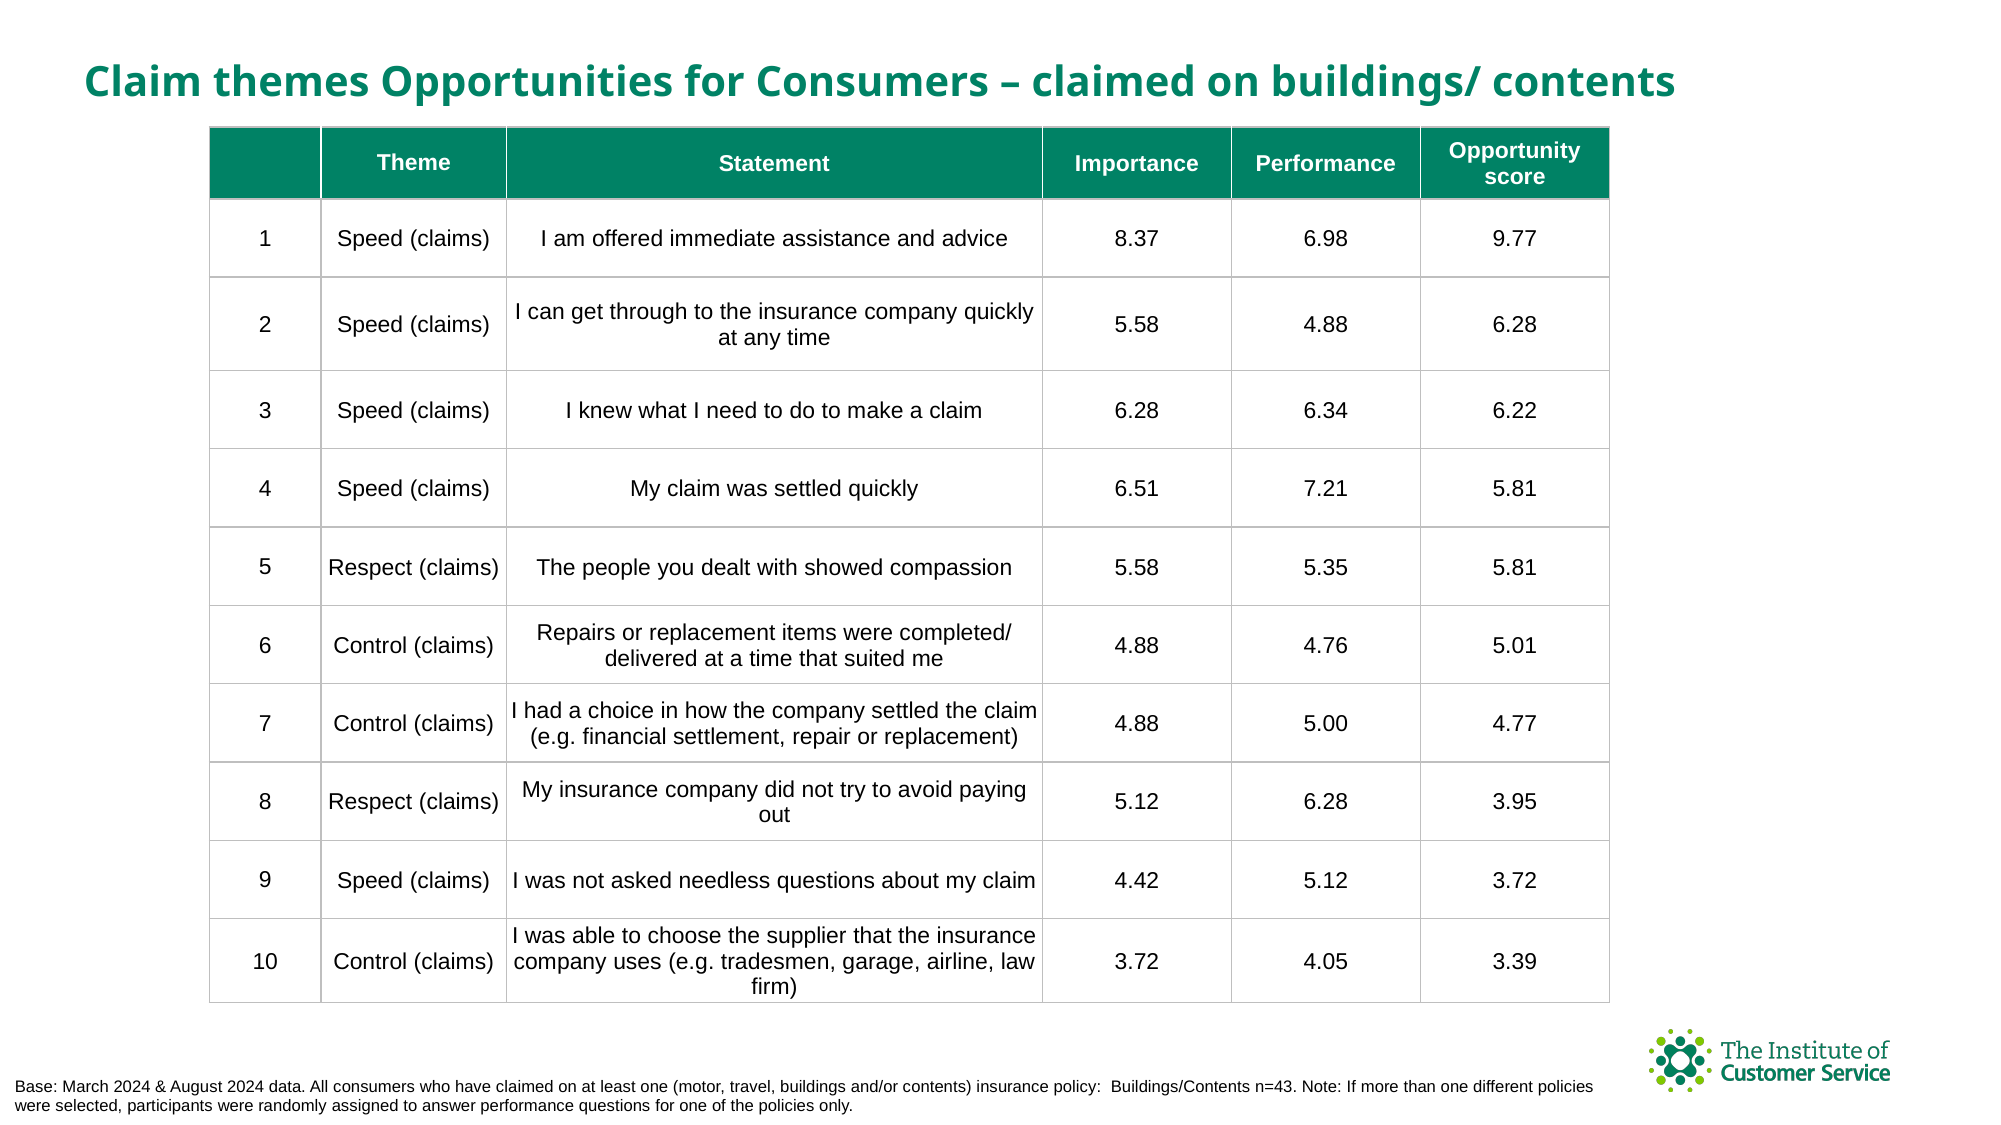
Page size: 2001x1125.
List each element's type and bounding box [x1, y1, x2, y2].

table_cell [1232, 606, 1420, 683]
picture [1649, 1029, 1890, 1092]
text_box [69, 47, 1912, 113]
table_cell [507, 371, 1042, 448]
table_cell [322, 278, 506, 370]
table_cell [322, 449, 506, 526]
table_header [322, 128, 506, 198]
table_cell [210, 841, 320, 918]
table_cell [210, 200, 320, 276]
table_cell [1043, 763, 1231, 840]
table_cell [210, 763, 320, 840]
table_cell [1421, 919, 1609, 1002]
table_header [210, 128, 320, 198]
table_cell [1421, 449, 1609, 526]
table_cell [210, 371, 320, 448]
table_cell [1421, 763, 1609, 840]
table_cell [1232, 200, 1420, 276]
table_cell [1043, 606, 1231, 683]
table_cell [322, 841, 506, 918]
table_cell [1043, 200, 1231, 276]
table_cell [1232, 528, 1420, 605]
table_cell [1232, 841, 1420, 918]
table_cell [1232, 763, 1420, 840]
table_cell [1421, 606, 1609, 683]
table_cell [1421, 841, 1609, 918]
table_cell [1421, 278, 1609, 370]
table_cell [1043, 278, 1231, 370]
table_cell [210, 606, 320, 683]
table_cell [507, 528, 1042, 605]
table_cell [322, 200, 506, 276]
table_cell [1043, 841, 1231, 918]
table_cell [1043, 684, 1231, 761]
table_cell [1043, 919, 1231, 1002]
table_cell [507, 200, 1042, 276]
table_cell [210, 528, 320, 605]
table_header [1043, 128, 1231, 198]
table_cell [322, 371, 506, 448]
table_cell [1421, 528, 1609, 605]
table_cell [507, 278, 1042, 370]
table_header [507, 128, 1042, 198]
table_cell [507, 606, 1042, 683]
table_cell [1232, 919, 1420, 1002]
table_cell [1421, 684, 1609, 761]
table_cell [1043, 371, 1231, 448]
table_cell [1232, 278, 1420, 370]
table_cell [1043, 449, 1231, 526]
table_cell [1232, 449, 1420, 526]
table_cell [210, 919, 320, 1002]
table_cell [507, 684, 1042, 761]
table_cell [1421, 371, 1609, 448]
table_cell [210, 684, 320, 761]
table_cell [322, 528, 506, 605]
table_cell [210, 449, 320, 526]
table_cell [322, 684, 506, 761]
table_cell [322, 763, 506, 840]
table_header [1421, 128, 1609, 198]
table_cell [210, 278, 320, 370]
text_box [0, 1067, 1634, 1125]
table_cell [322, 606, 506, 683]
table_cell [1232, 684, 1420, 761]
table_cell [1043, 528, 1231, 605]
table_cell [1232, 371, 1420, 448]
table_cell [1421, 200, 1609, 276]
table_cell [322, 919, 506, 1002]
table_cell [507, 449, 1042, 526]
table_cell [507, 919, 1042, 1002]
table_cell [507, 841, 1042, 918]
table_cell [507, 763, 1042, 840]
table_header [1232, 128, 1420, 198]
